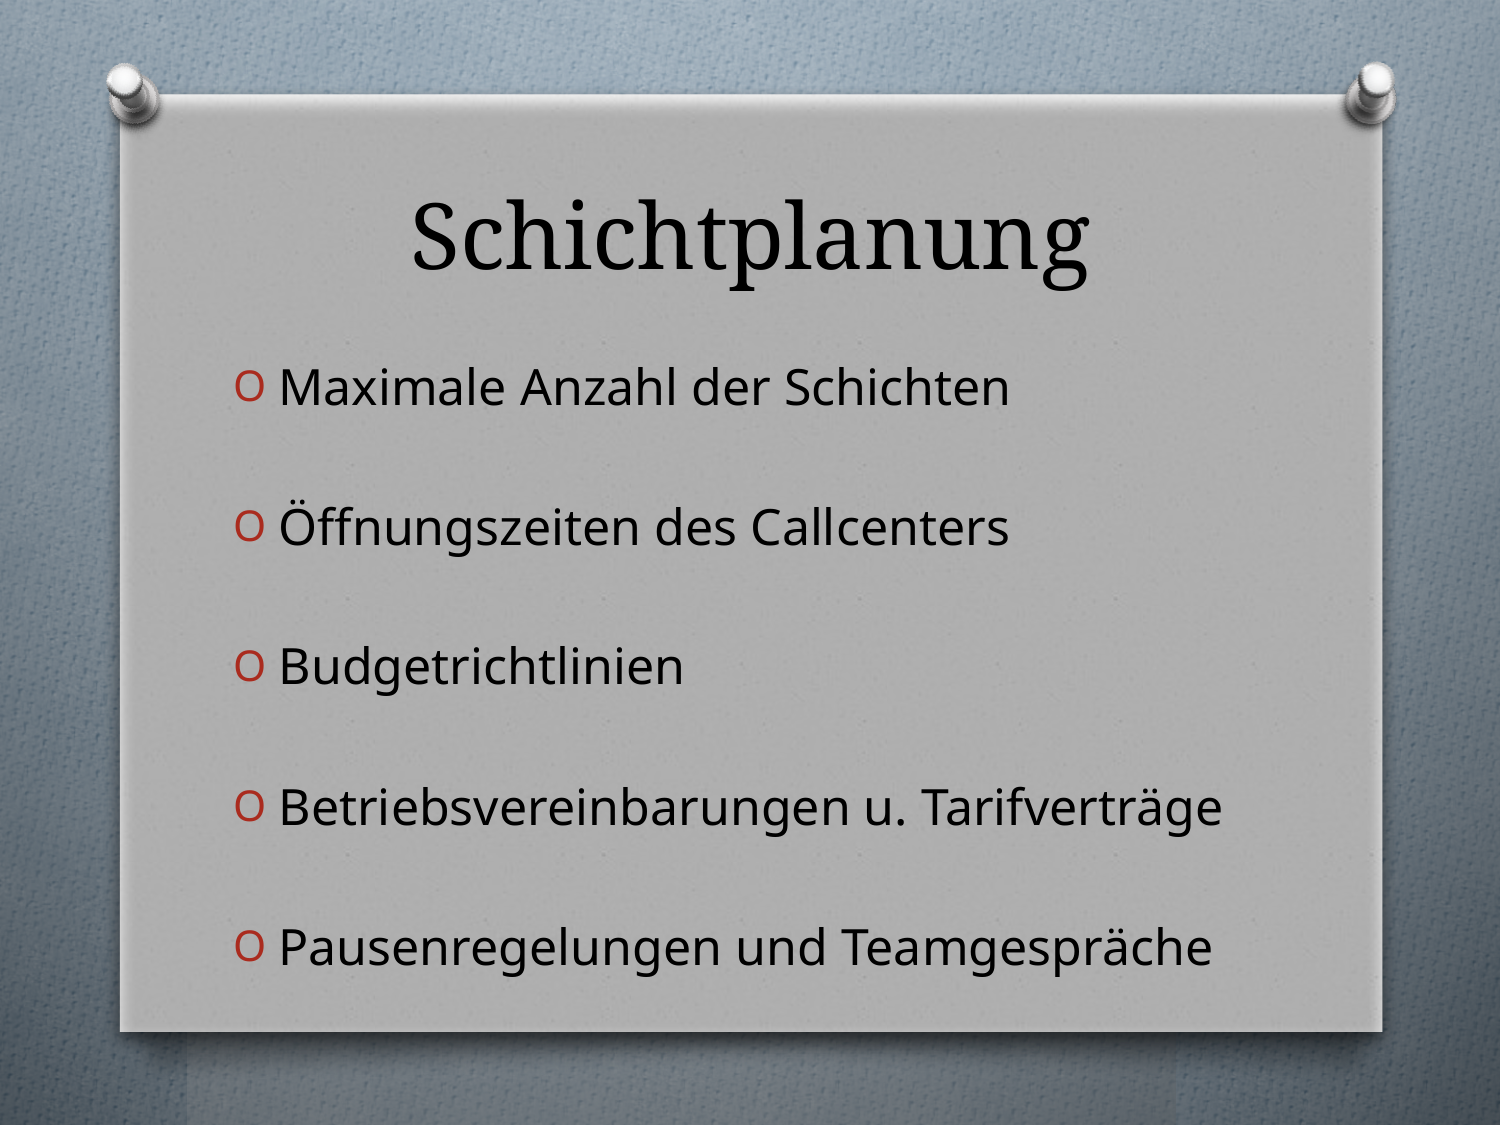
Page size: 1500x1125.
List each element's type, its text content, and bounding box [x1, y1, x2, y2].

picture [1317, 35, 1439, 156]
list Maximale Anzahl der Schichten Öffnungszeiten des Callcenters Budgetrichtlinien Betriebsvereinbarungen u. Tarifverträge Pausenregelungen und Teamgespräche [218, 347, 1257, 988]
title Schichtplanung [179, 134, 1323, 332]
picture [75, 29, 198, 153]
